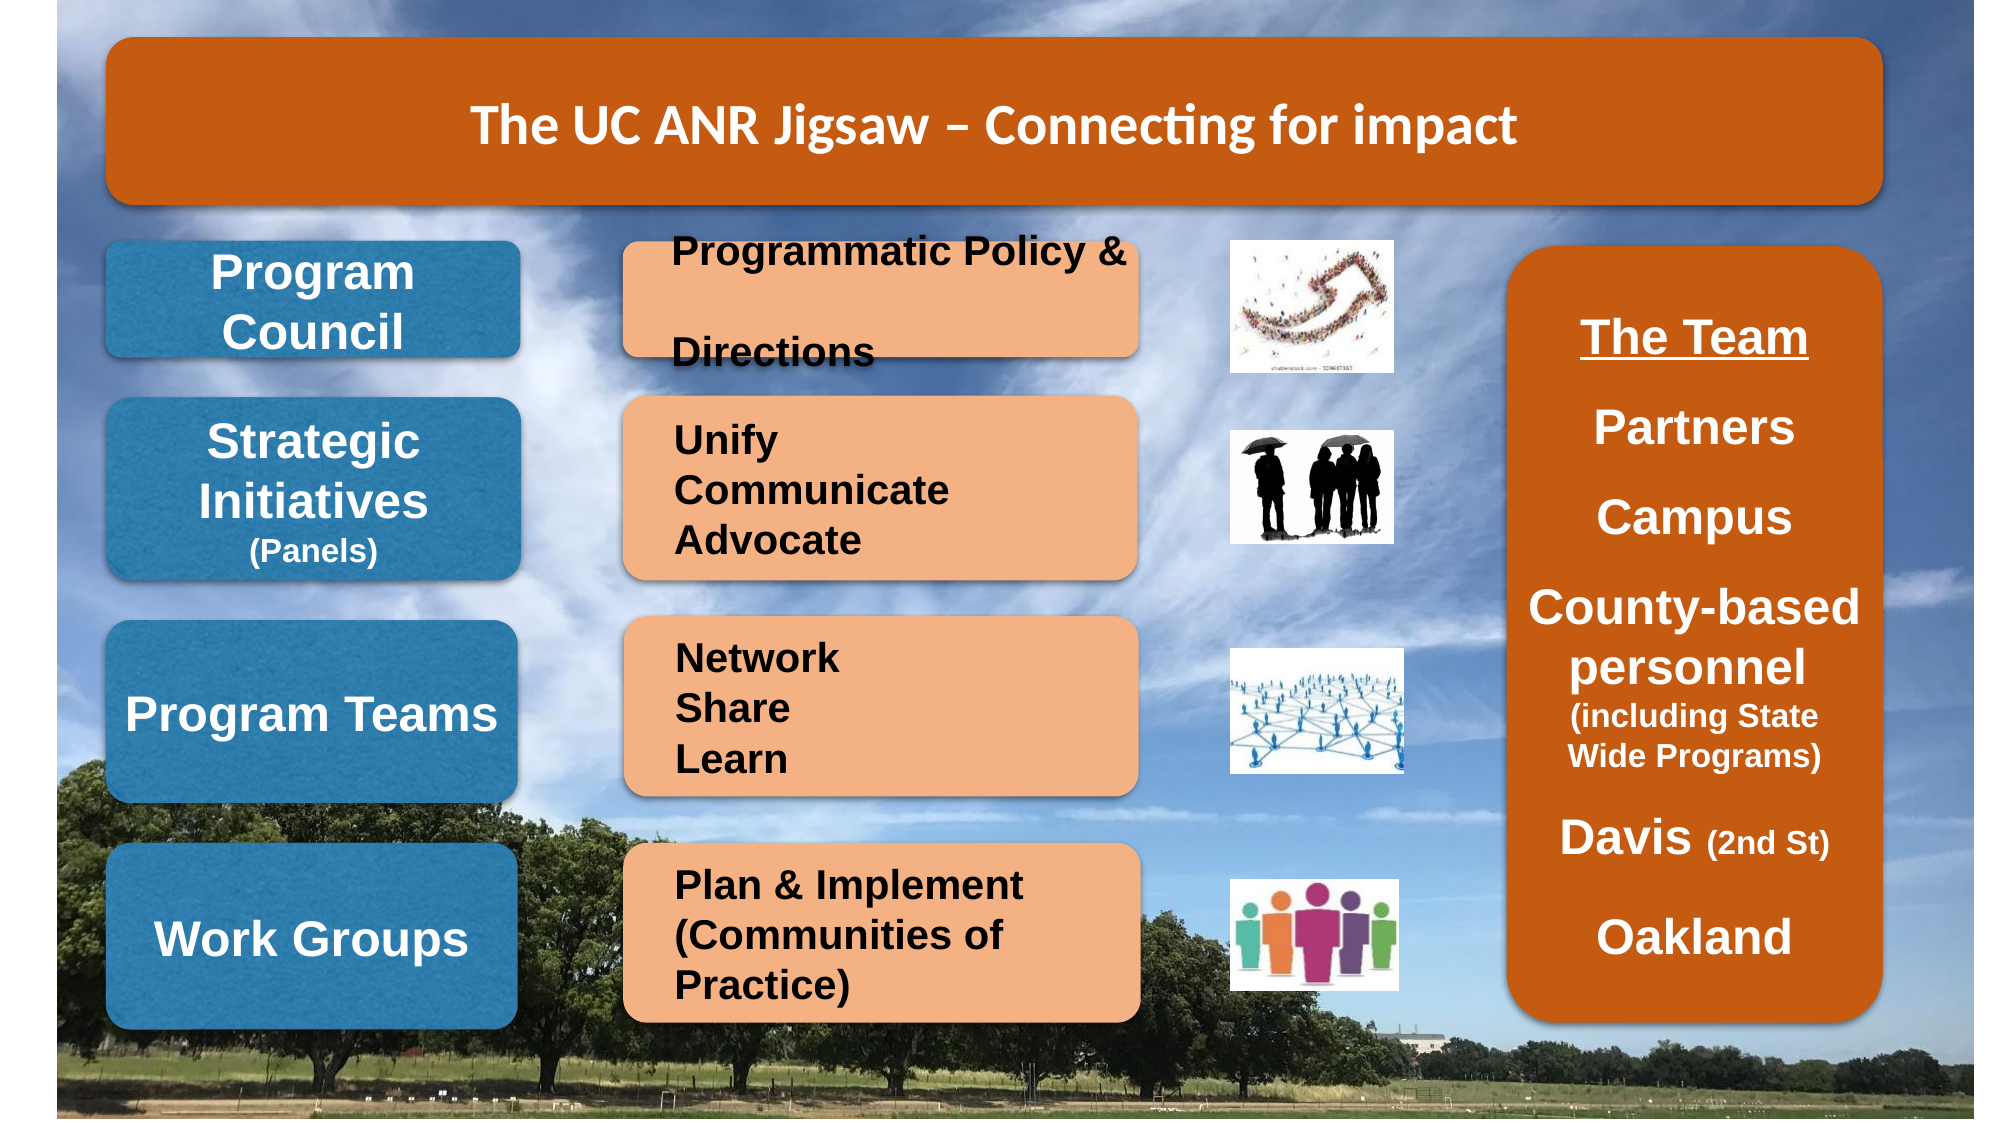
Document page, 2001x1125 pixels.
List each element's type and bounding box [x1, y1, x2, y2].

picture [57, 0, 1977, 1120]
text_box [105, 240, 522, 1030]
